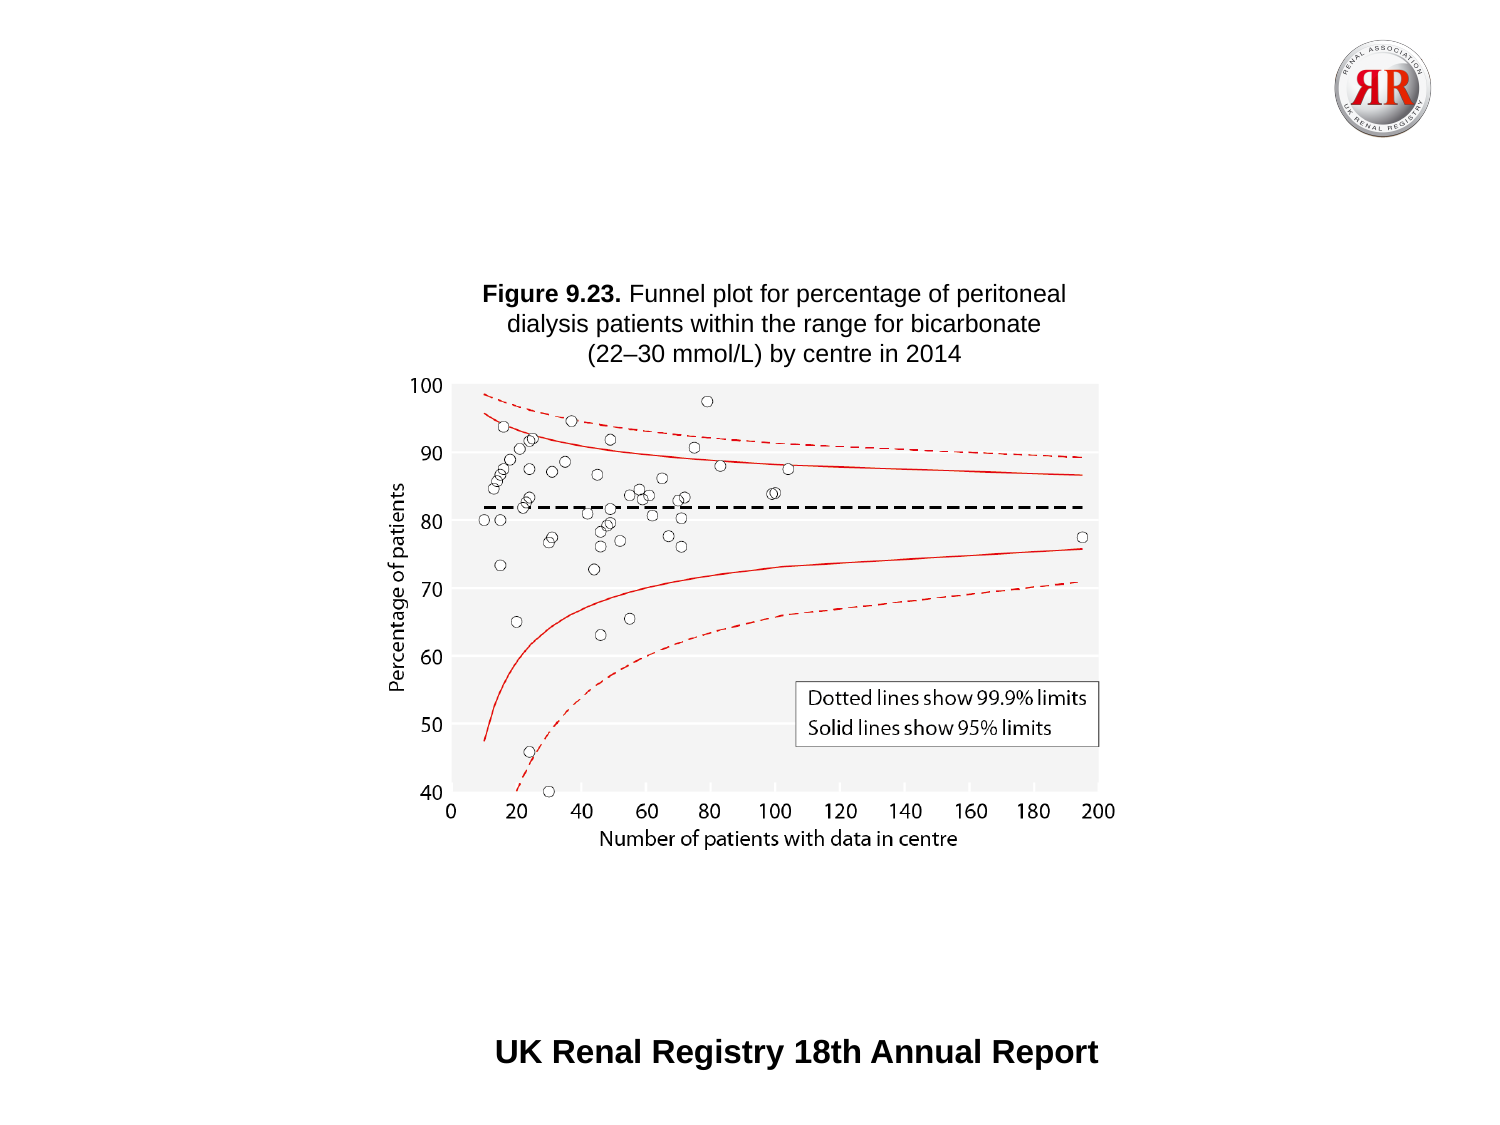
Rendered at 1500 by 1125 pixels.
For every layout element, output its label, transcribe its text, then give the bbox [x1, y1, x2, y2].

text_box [385, 270, 1115, 852]
picture [1328, 30, 1440, 150]
text_box UK Renal Registry 18th Annual Report [480, 1023, 1115, 1078]
